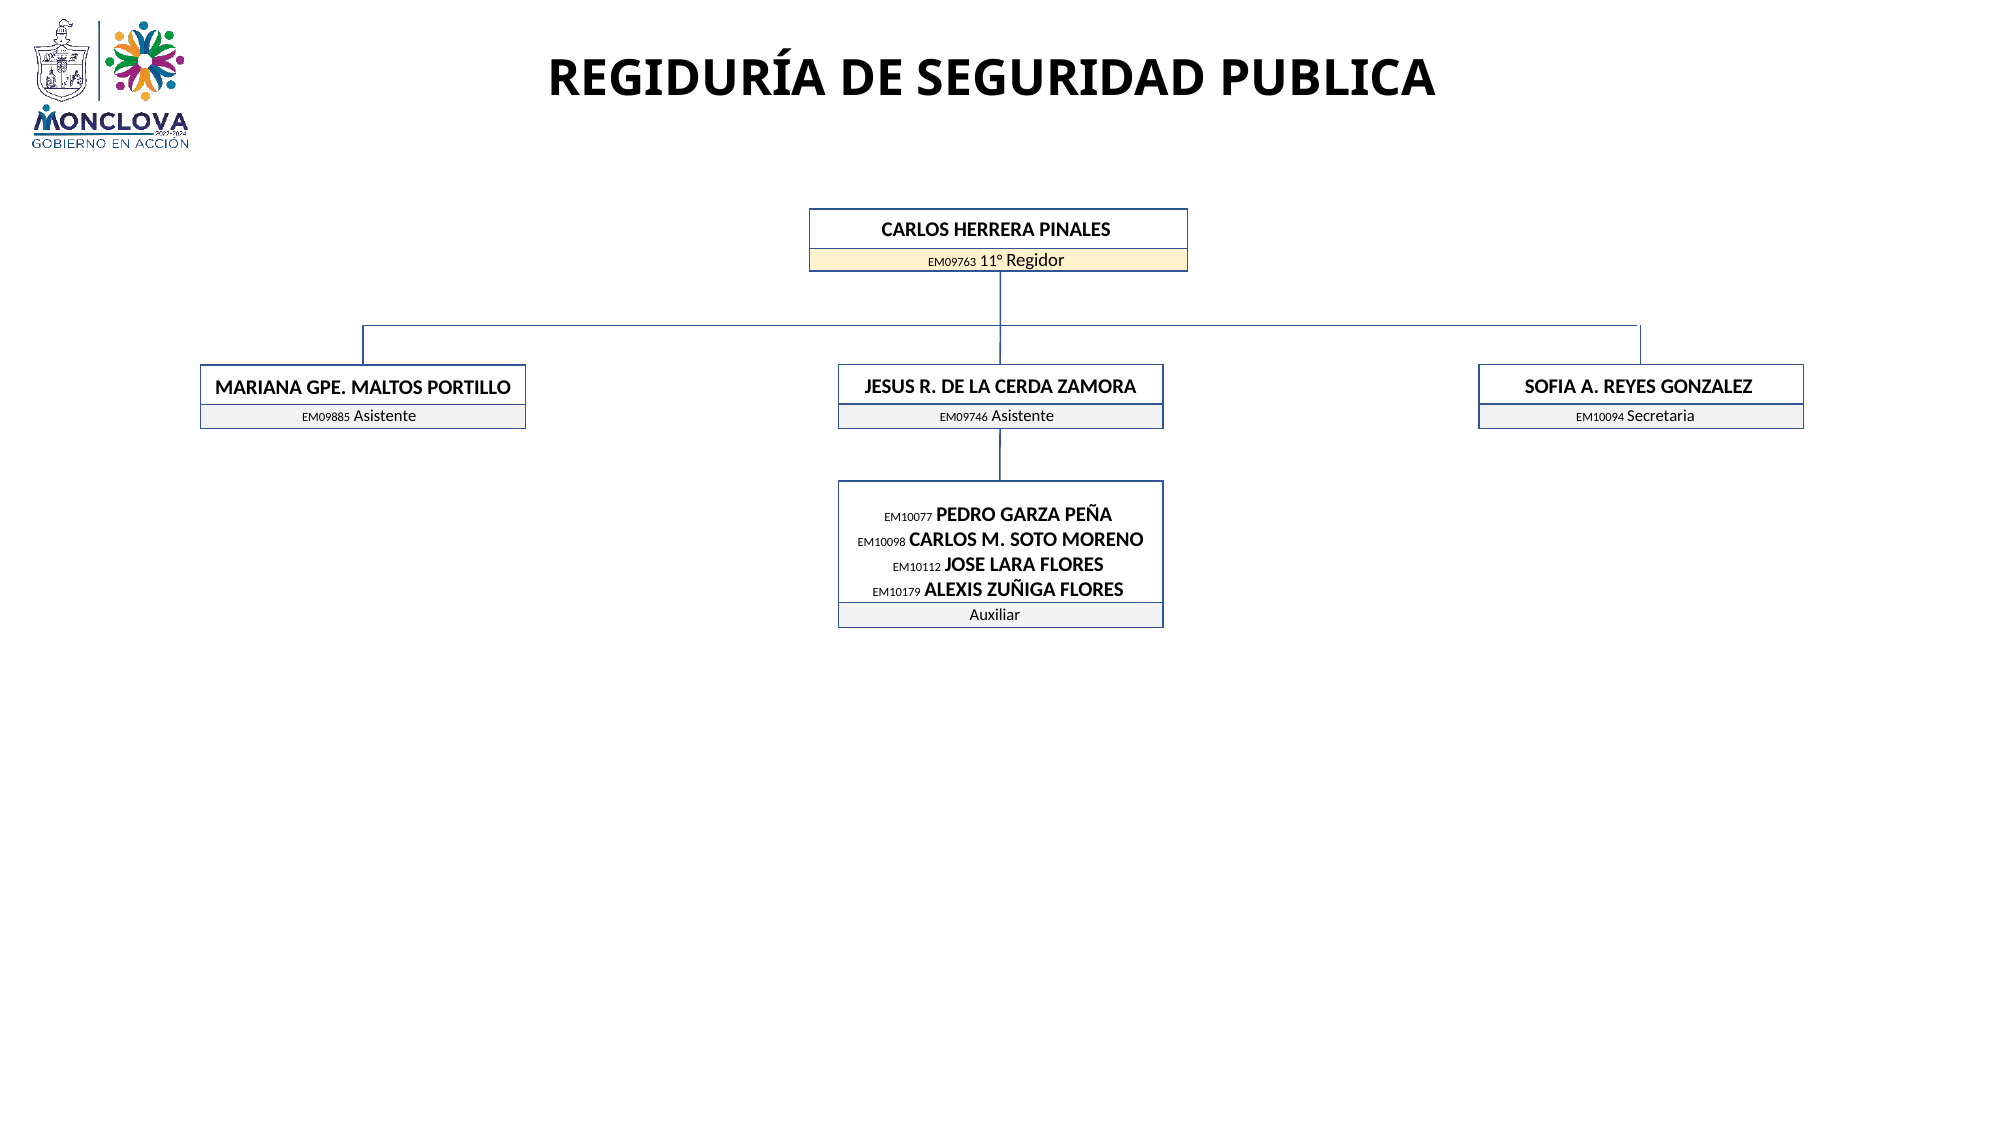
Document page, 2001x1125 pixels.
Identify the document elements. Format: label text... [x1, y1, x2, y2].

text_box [838, 364, 1164, 429]
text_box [809, 209, 1188, 272]
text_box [1478, 364, 1804, 429]
picture [31, 19, 188, 148]
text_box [838, 481, 1164, 628]
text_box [200, 364, 526, 429]
text_box REGIDURÍA DE SEGURIDAD PUBLICA [14, 5, 1983, 146]
